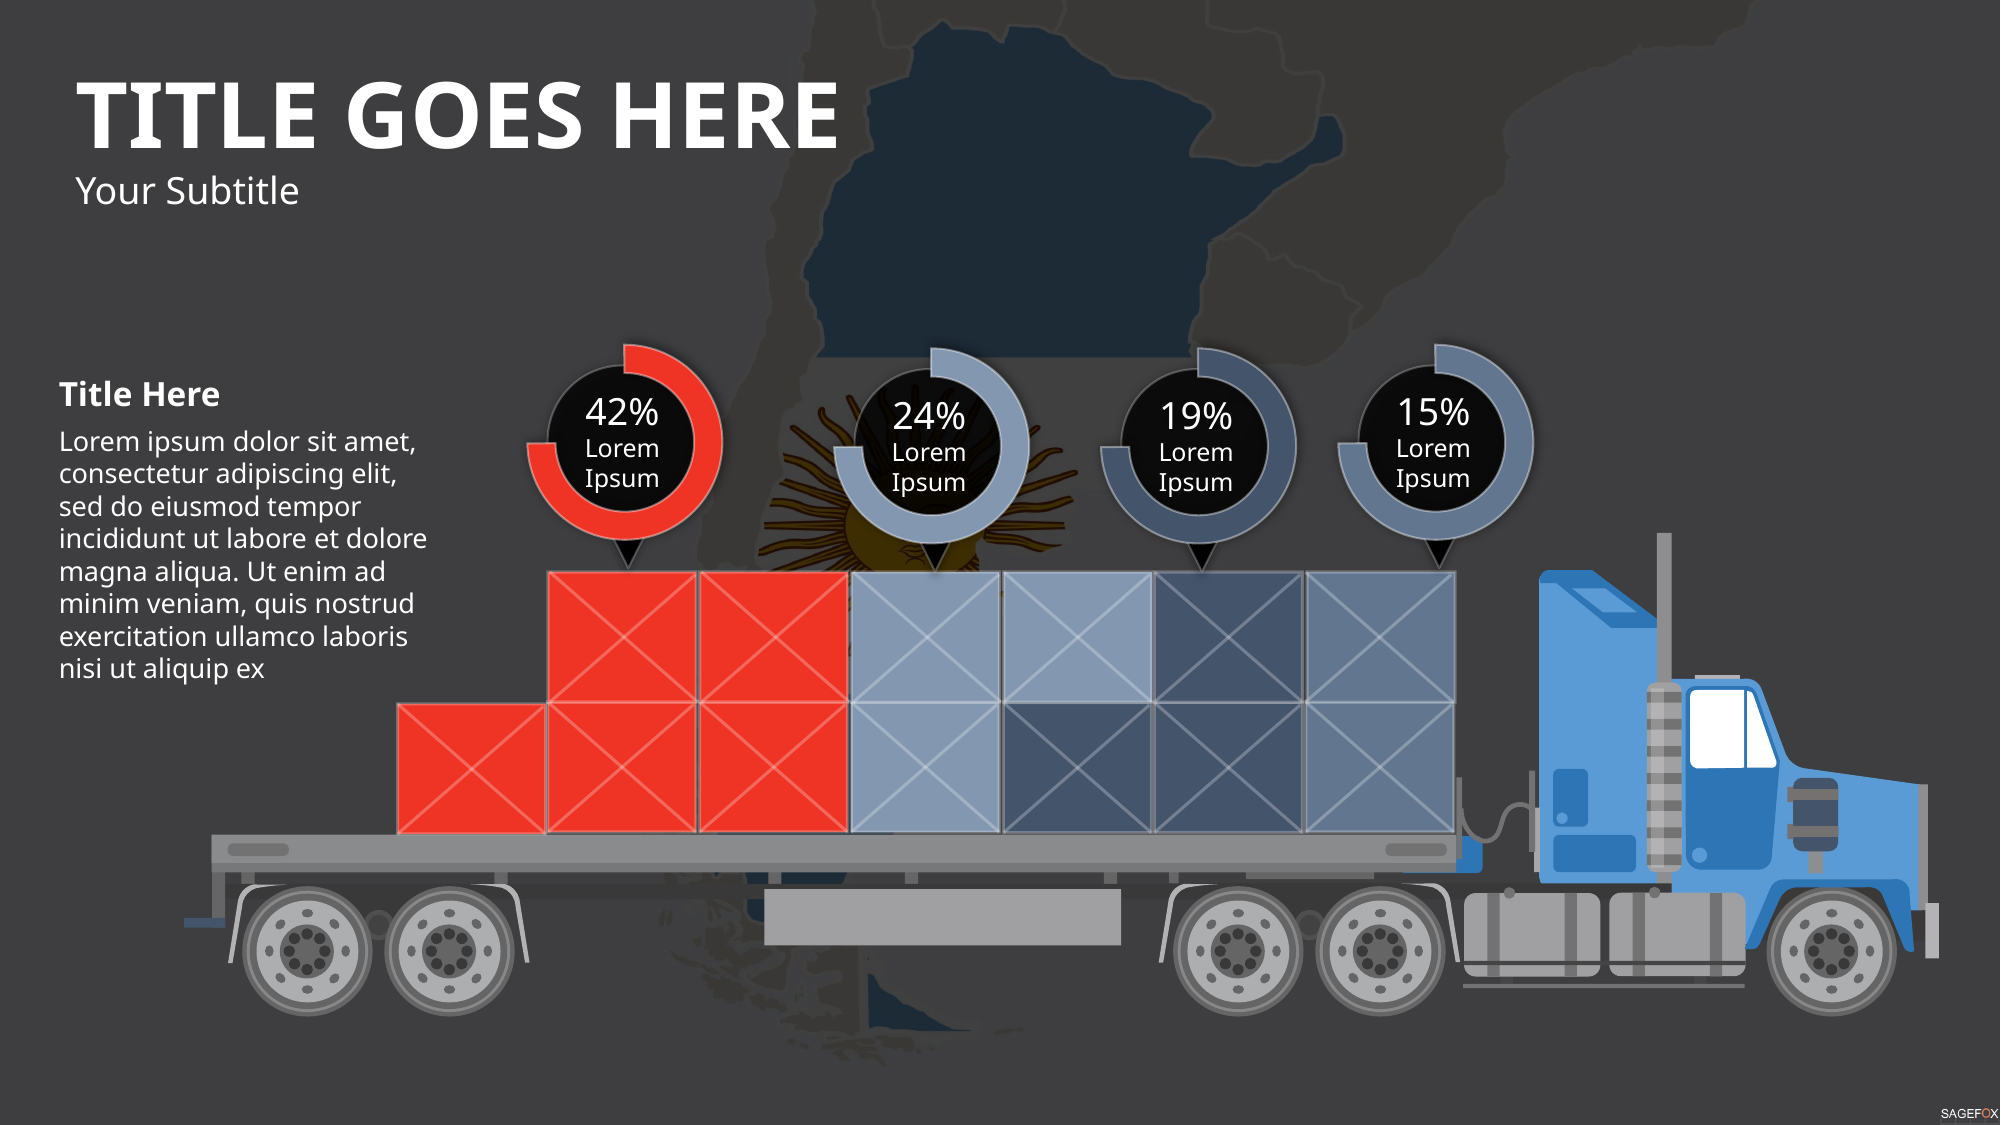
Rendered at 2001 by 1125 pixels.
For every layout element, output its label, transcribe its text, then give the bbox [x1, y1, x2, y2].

text_box [1100, 347, 1298, 532]
text_box [1337, 343, 1535, 532]
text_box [397, 571, 850, 835]
text_box 15% Lorem Ipsum [1357, 364, 1501, 503]
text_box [1152, 572, 1303, 833]
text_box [43, 366, 456, 662]
text_box [833, 347, 1031, 532]
picture [0, 0, 2001, 1125]
text_box 19% Lorem Ipsum [1120, 368, 1263, 507]
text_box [1305, 572, 1456, 833]
text_box TITLE GOES HERE Your Subtitle [60, 49, 1036, 220]
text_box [184, 532, 1939, 1017]
text_box 42% Lorem Ipsum [546, 364, 690, 503]
text_box [526, 343, 724, 532]
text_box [851, 571, 1152, 833]
text_box 24% Lorem Ipsum [853, 368, 995, 507]
